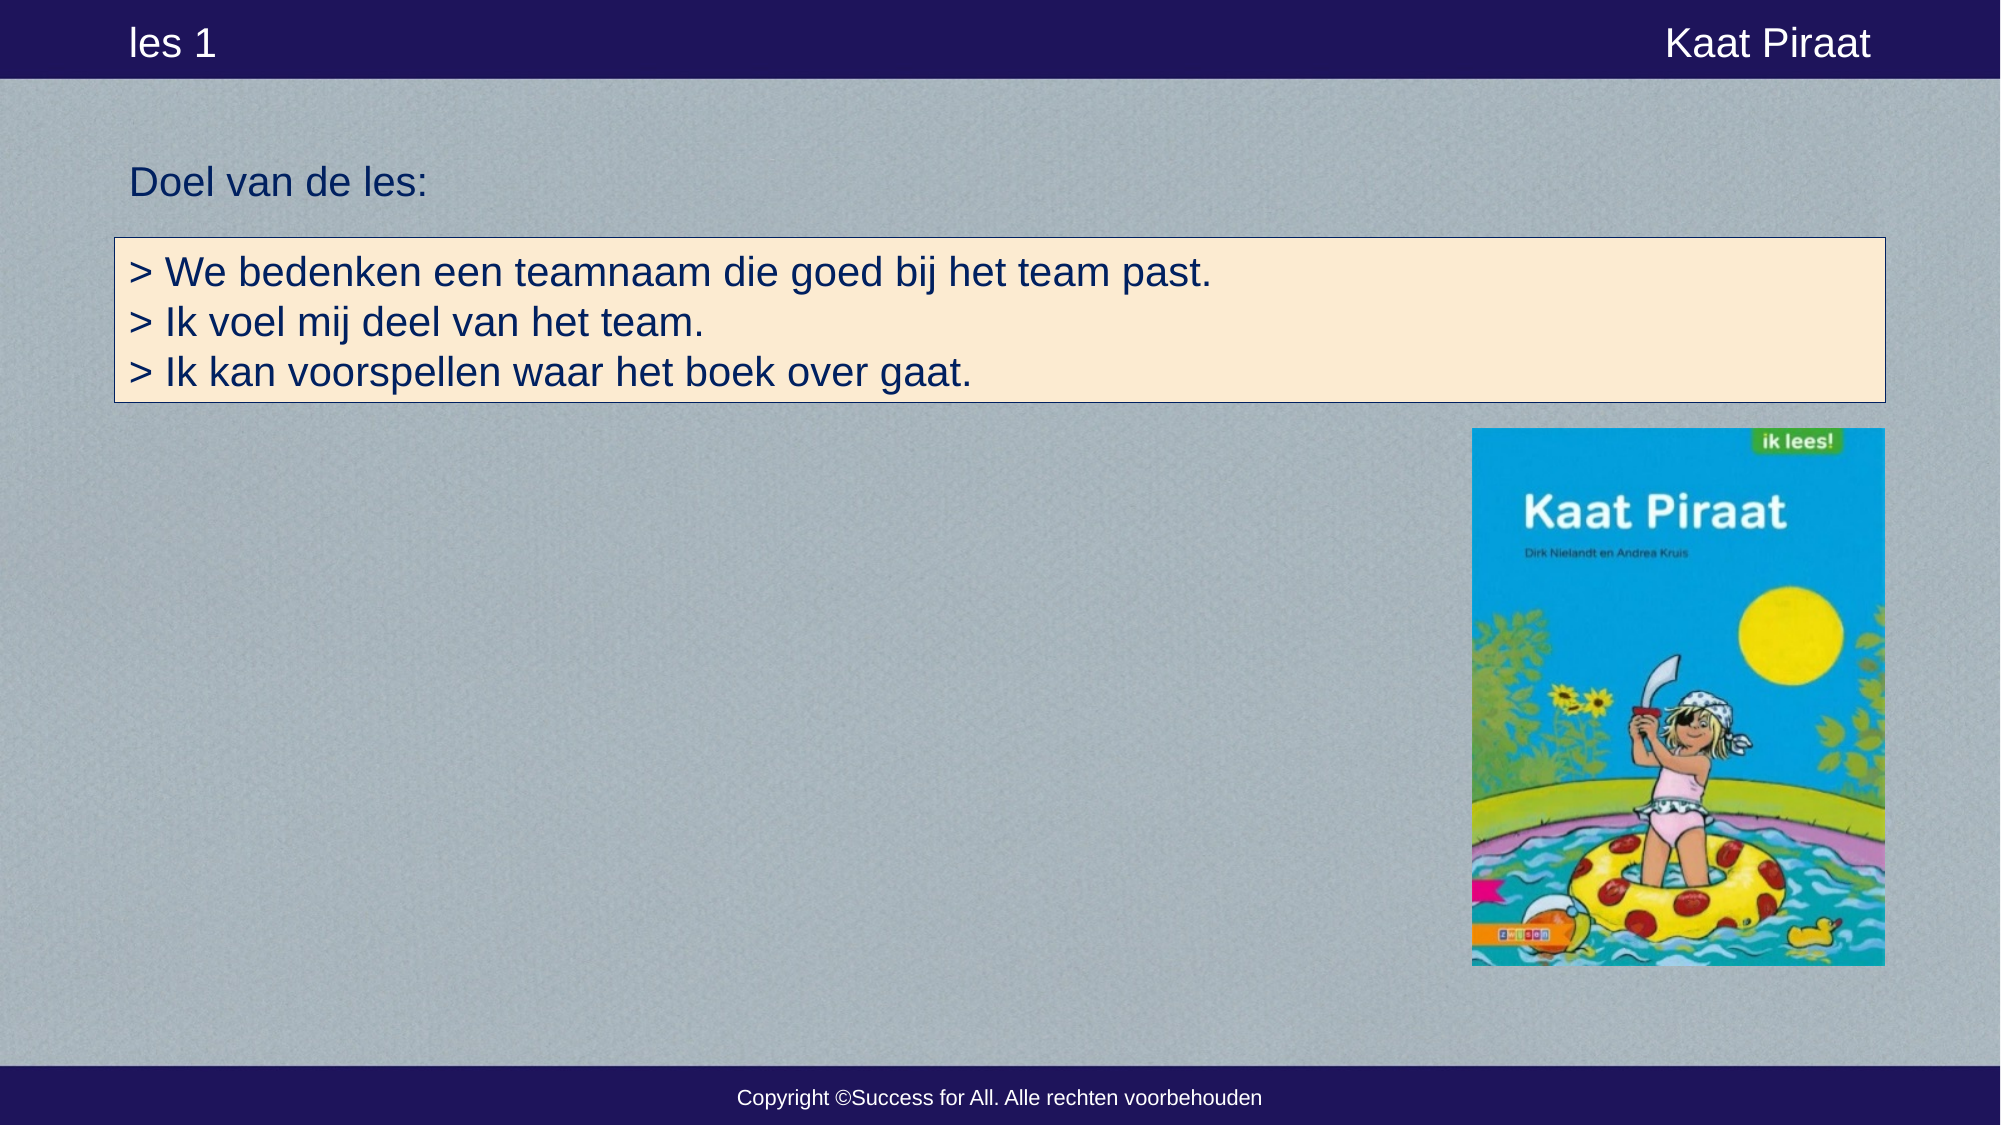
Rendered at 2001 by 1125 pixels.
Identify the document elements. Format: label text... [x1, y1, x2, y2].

text_box Kaat Piraat [999, 8, 1886, 73]
picture [0, 0, 2001, 1125]
text_box Doel van de les: [114, 147, 1635, 213]
text_box Copyright ©Success for All. Alle rechten voorbehouden [0, 1076, 2000, 1125]
text_box > We bedenken een teamnaam die goed bij het team past. > Ik voel mij deel van het team. > Ik kan voorspellen waar het boek over gaat. [114, 237, 1886, 403]
text_box les 1 [114, 8, 354, 73]
